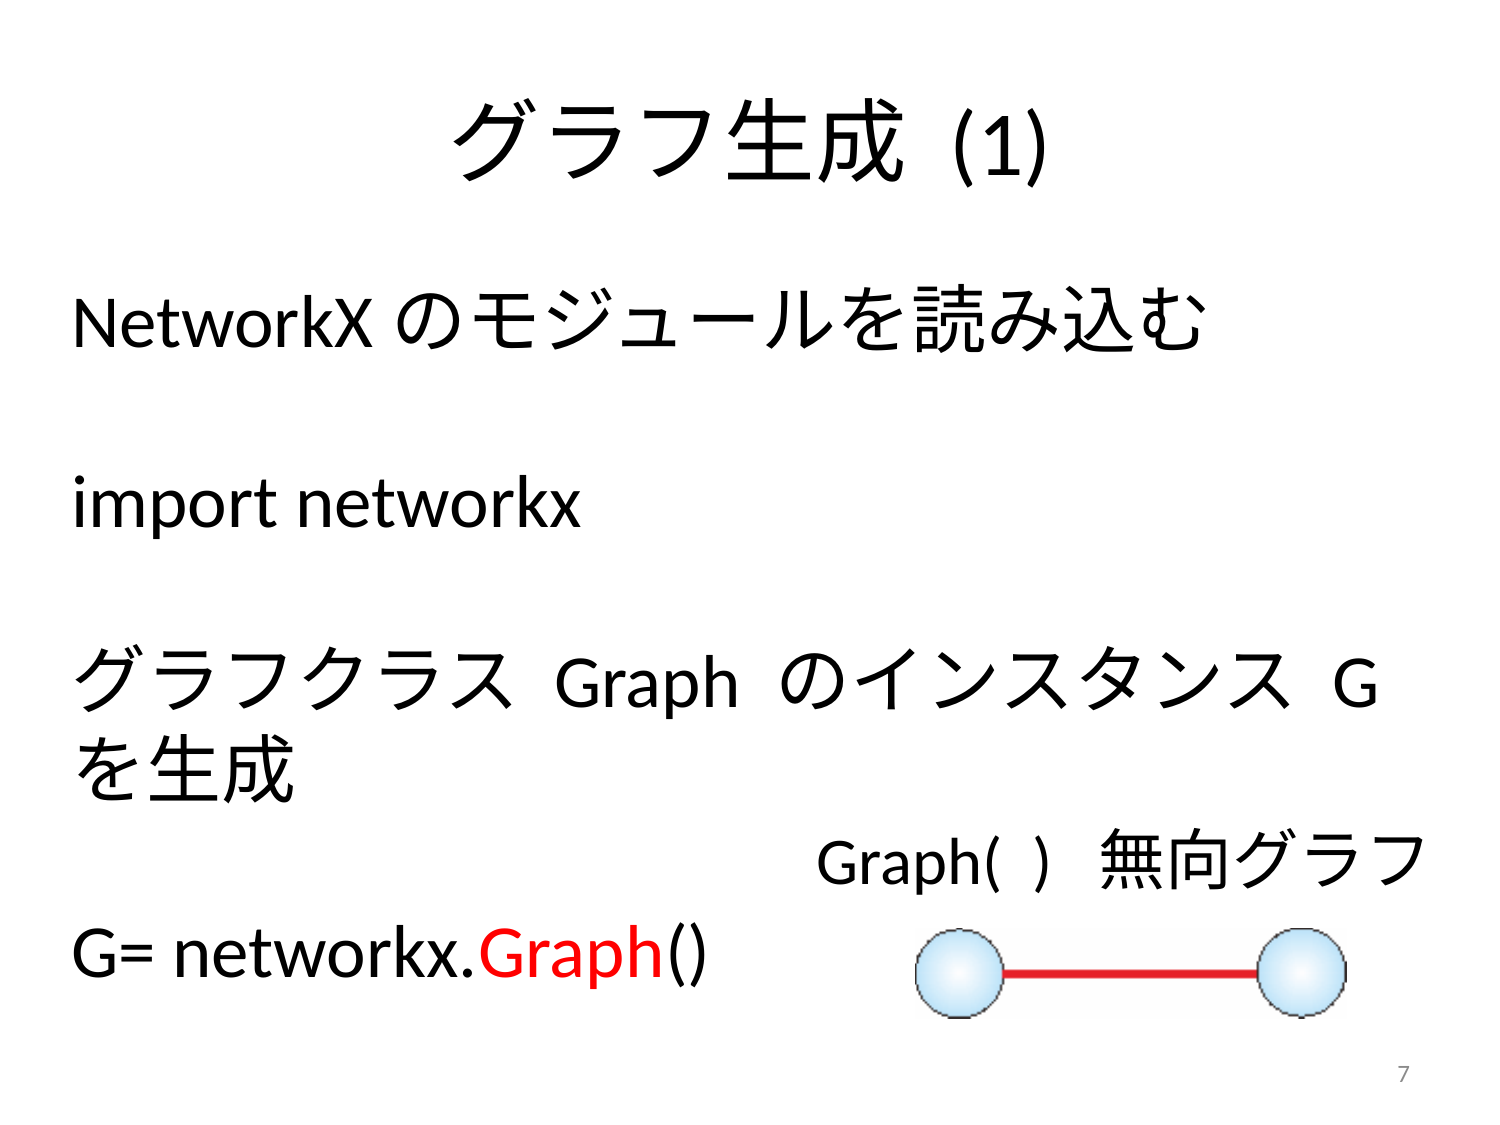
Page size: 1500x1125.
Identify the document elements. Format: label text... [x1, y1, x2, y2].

text_box Graph( ) 無向グラフ [801, 810, 1448, 906]
text_box NetworkXのモジュールを読み込む import networkx グラフクラス Graph のインスタンス G を生成 G= networkx.Graph() [56, 264, 1462, 1000]
picture [915, 928, 1347, 1019]
slide_number 7 [1074, 1042, 1425, 1103]
title グラフ生成 (1) [75, 45, 1425, 233]
